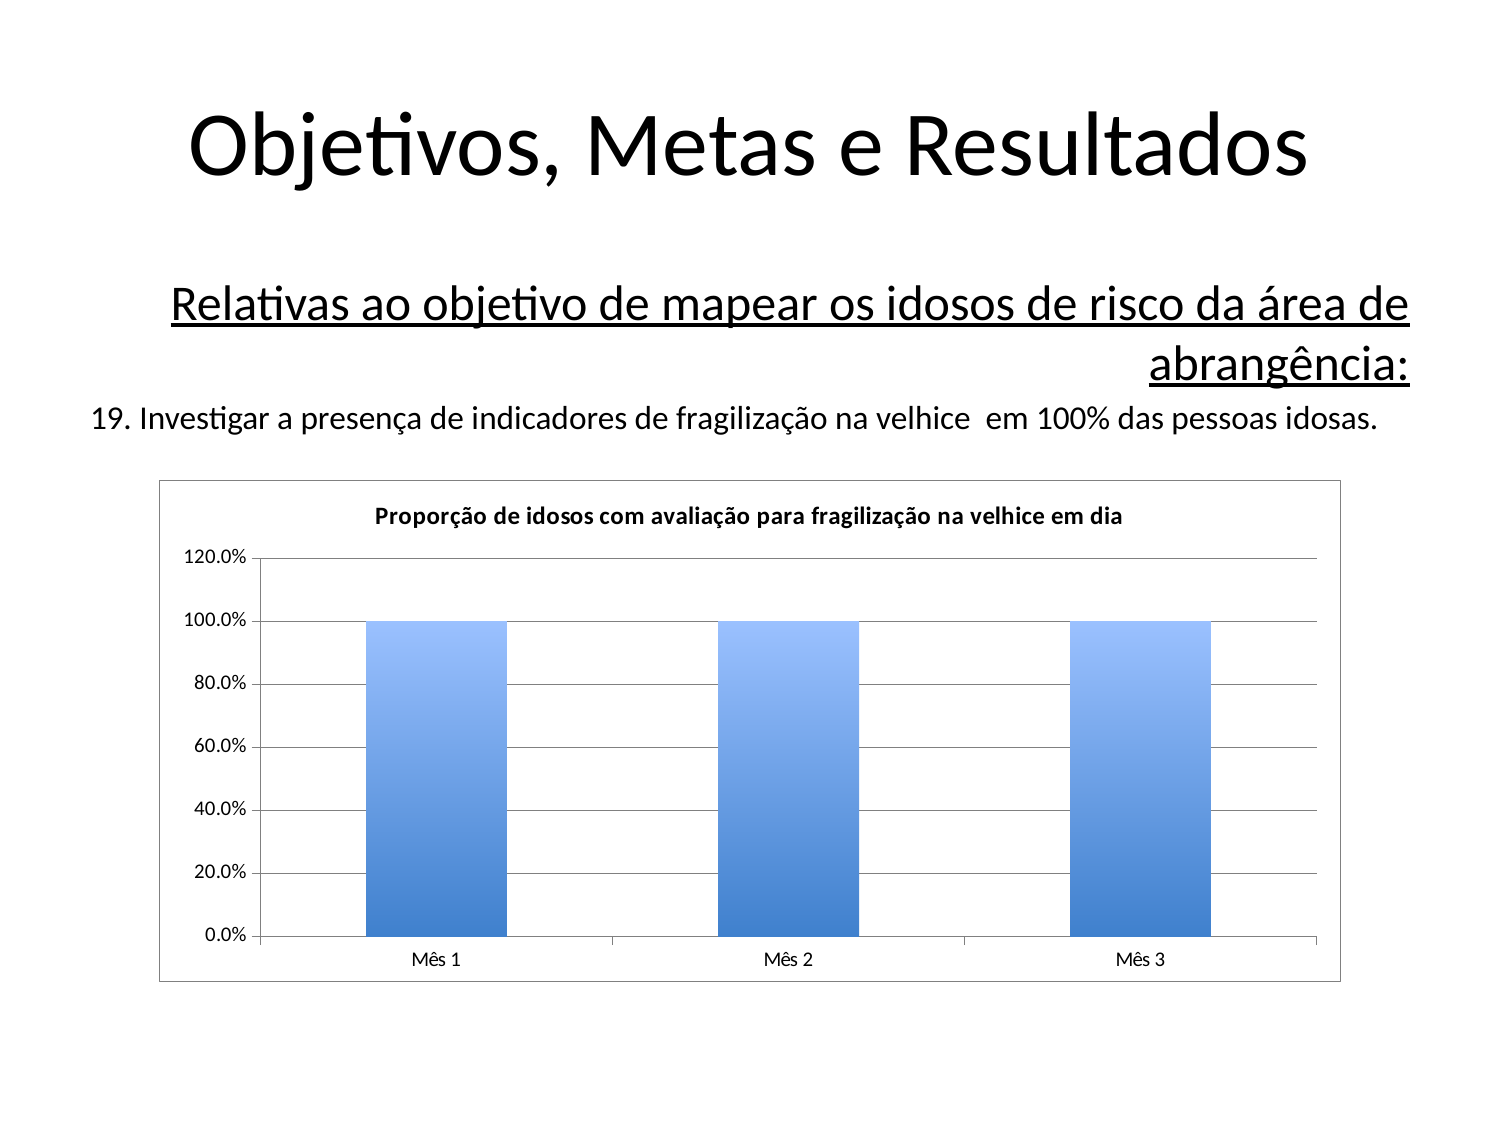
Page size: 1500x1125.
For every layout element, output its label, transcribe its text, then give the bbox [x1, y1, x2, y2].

chart [159, 479, 1341, 982]
list Relativas ao objetivo de mapear os idosos de risco da área de abrangência: 19. Investigar a presença de indicadores de fragilização na velhice em 100% das pessoas idosas. [75, 262, 1425, 1005]
title Objetivos, Metas e Resultados [75, 45, 1425, 233]
